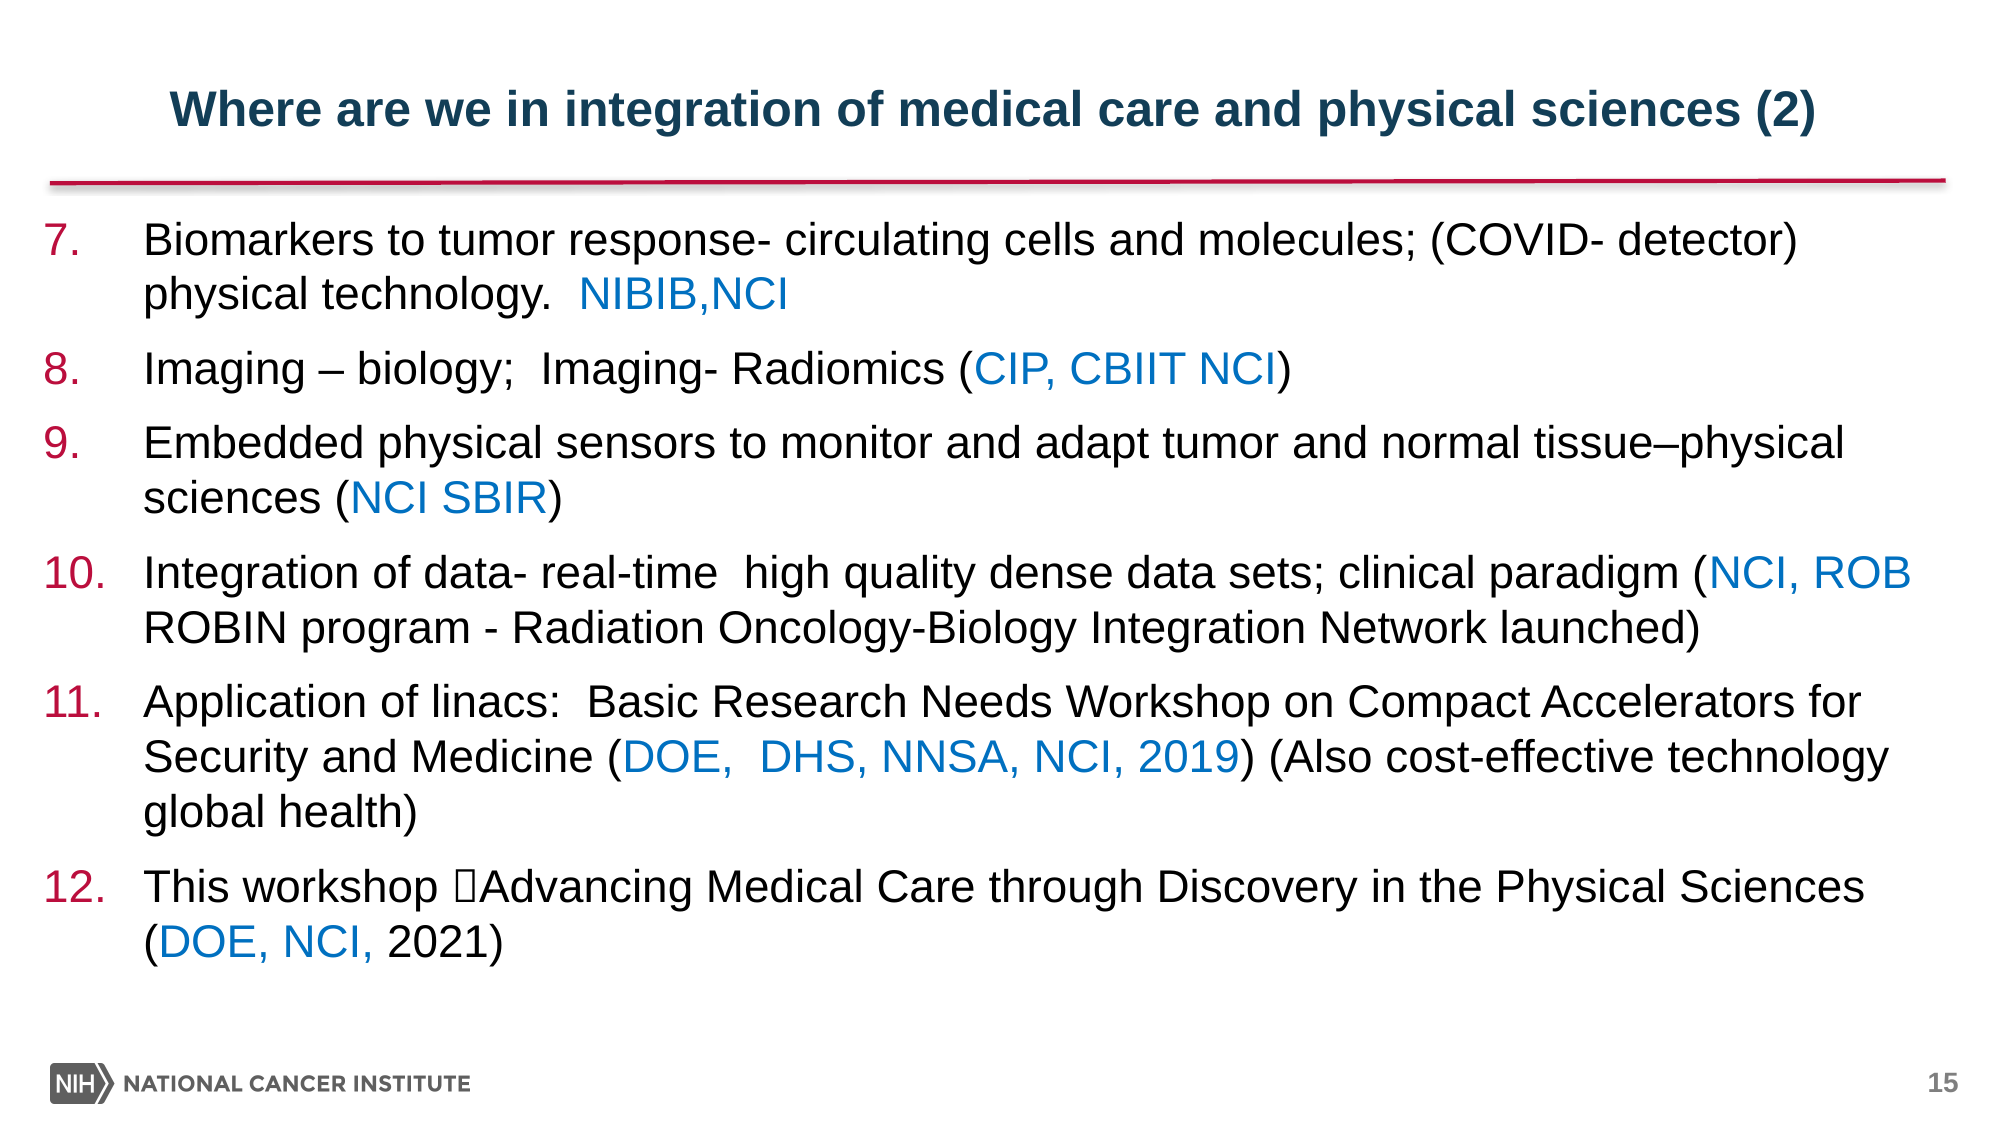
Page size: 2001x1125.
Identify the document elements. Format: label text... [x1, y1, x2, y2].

picture [50, 1084, 470, 1104]
title Where are we in integration of medical care and physical sciences (2) [108, 68, 1894, 138]
list Biomarkers to tumor response- circulating cells and molecules; (COVID- detector) physical technology. NIBIB,NCI Imaging – biology; Imaging- Radiomics (CIP, CBIIT NCI) Embedded physical sensors to monitor and adapt tumor and normal tissue–physical sciences (NCI SBIR) Integration of data- real-time high quality dense data sets; clinical paradigm (NCI, ROB ROBIN program - Radiation Oncology-Biology Integration Network launched) Application of linacs: Basic Research Needs Workshop on Compact Accelerators for Security and Medicine (DOE, DHS, NNSA, NCI, 2019) (Also cost-effective technology global health) This workshop Advancing Medical Care through Discovery in the Physical Sciences (DOE, NCI, 2021) [43, 209, 1955, 1084]
